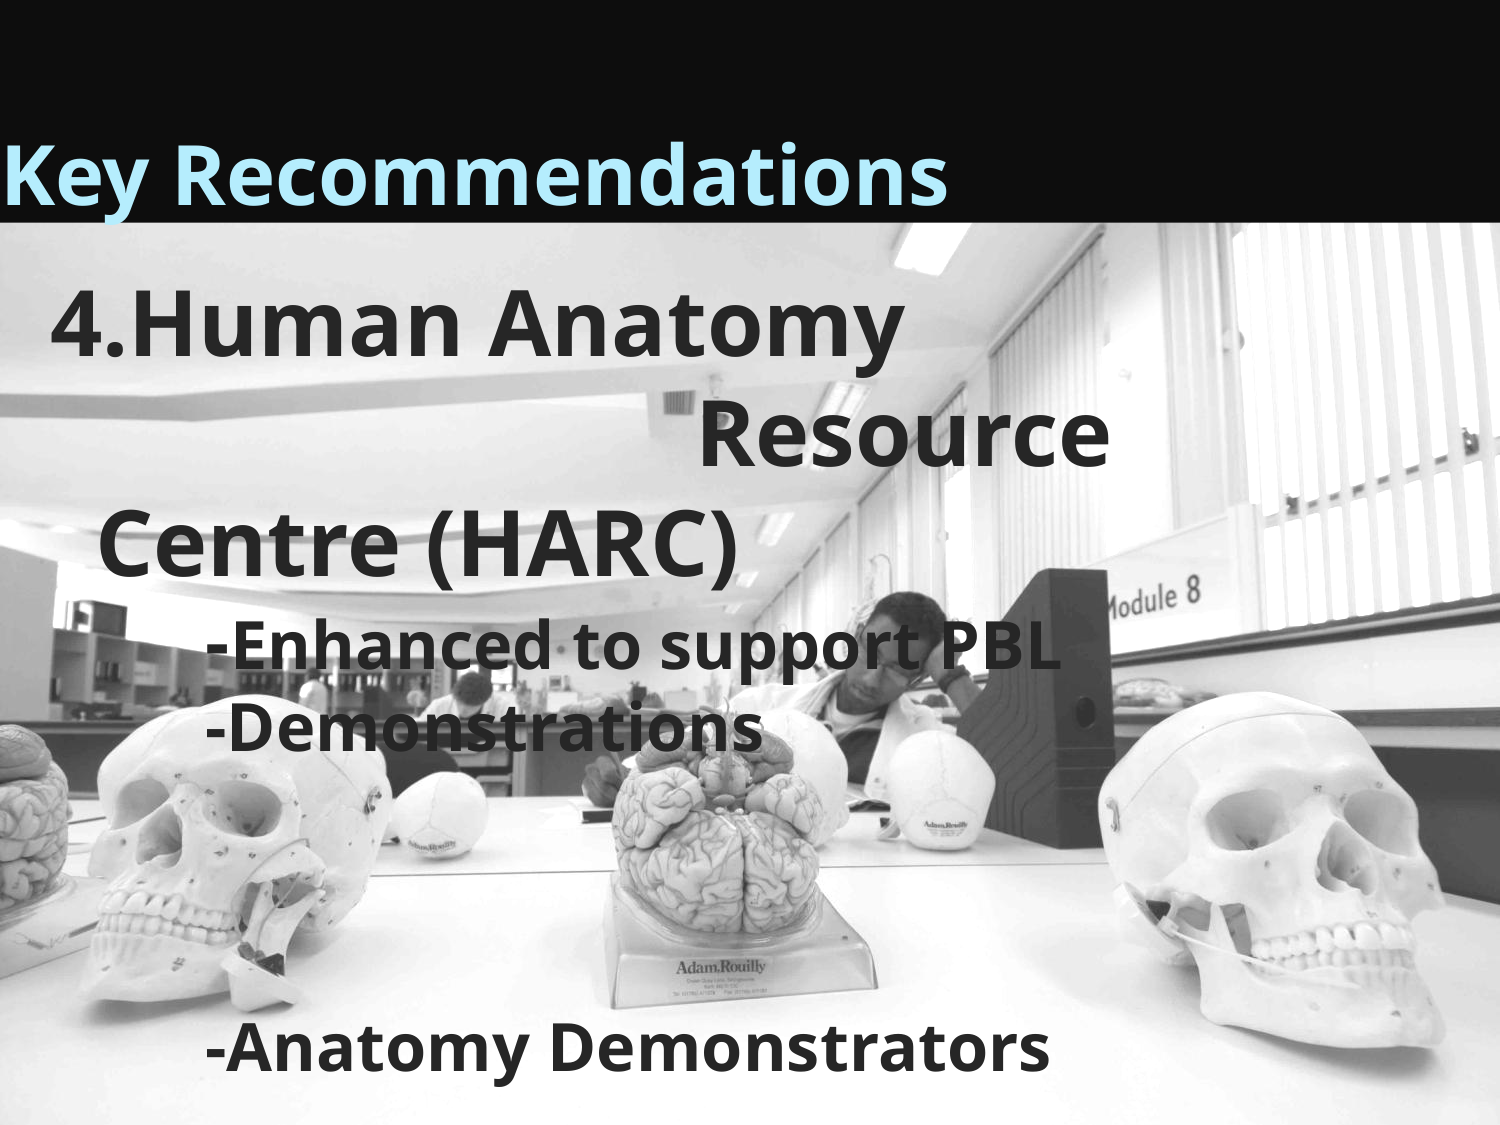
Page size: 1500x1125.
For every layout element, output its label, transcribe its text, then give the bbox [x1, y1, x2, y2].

title Key Recommendations [0, 0, 1500, 220]
picture [0, 220, 1500, 1125]
